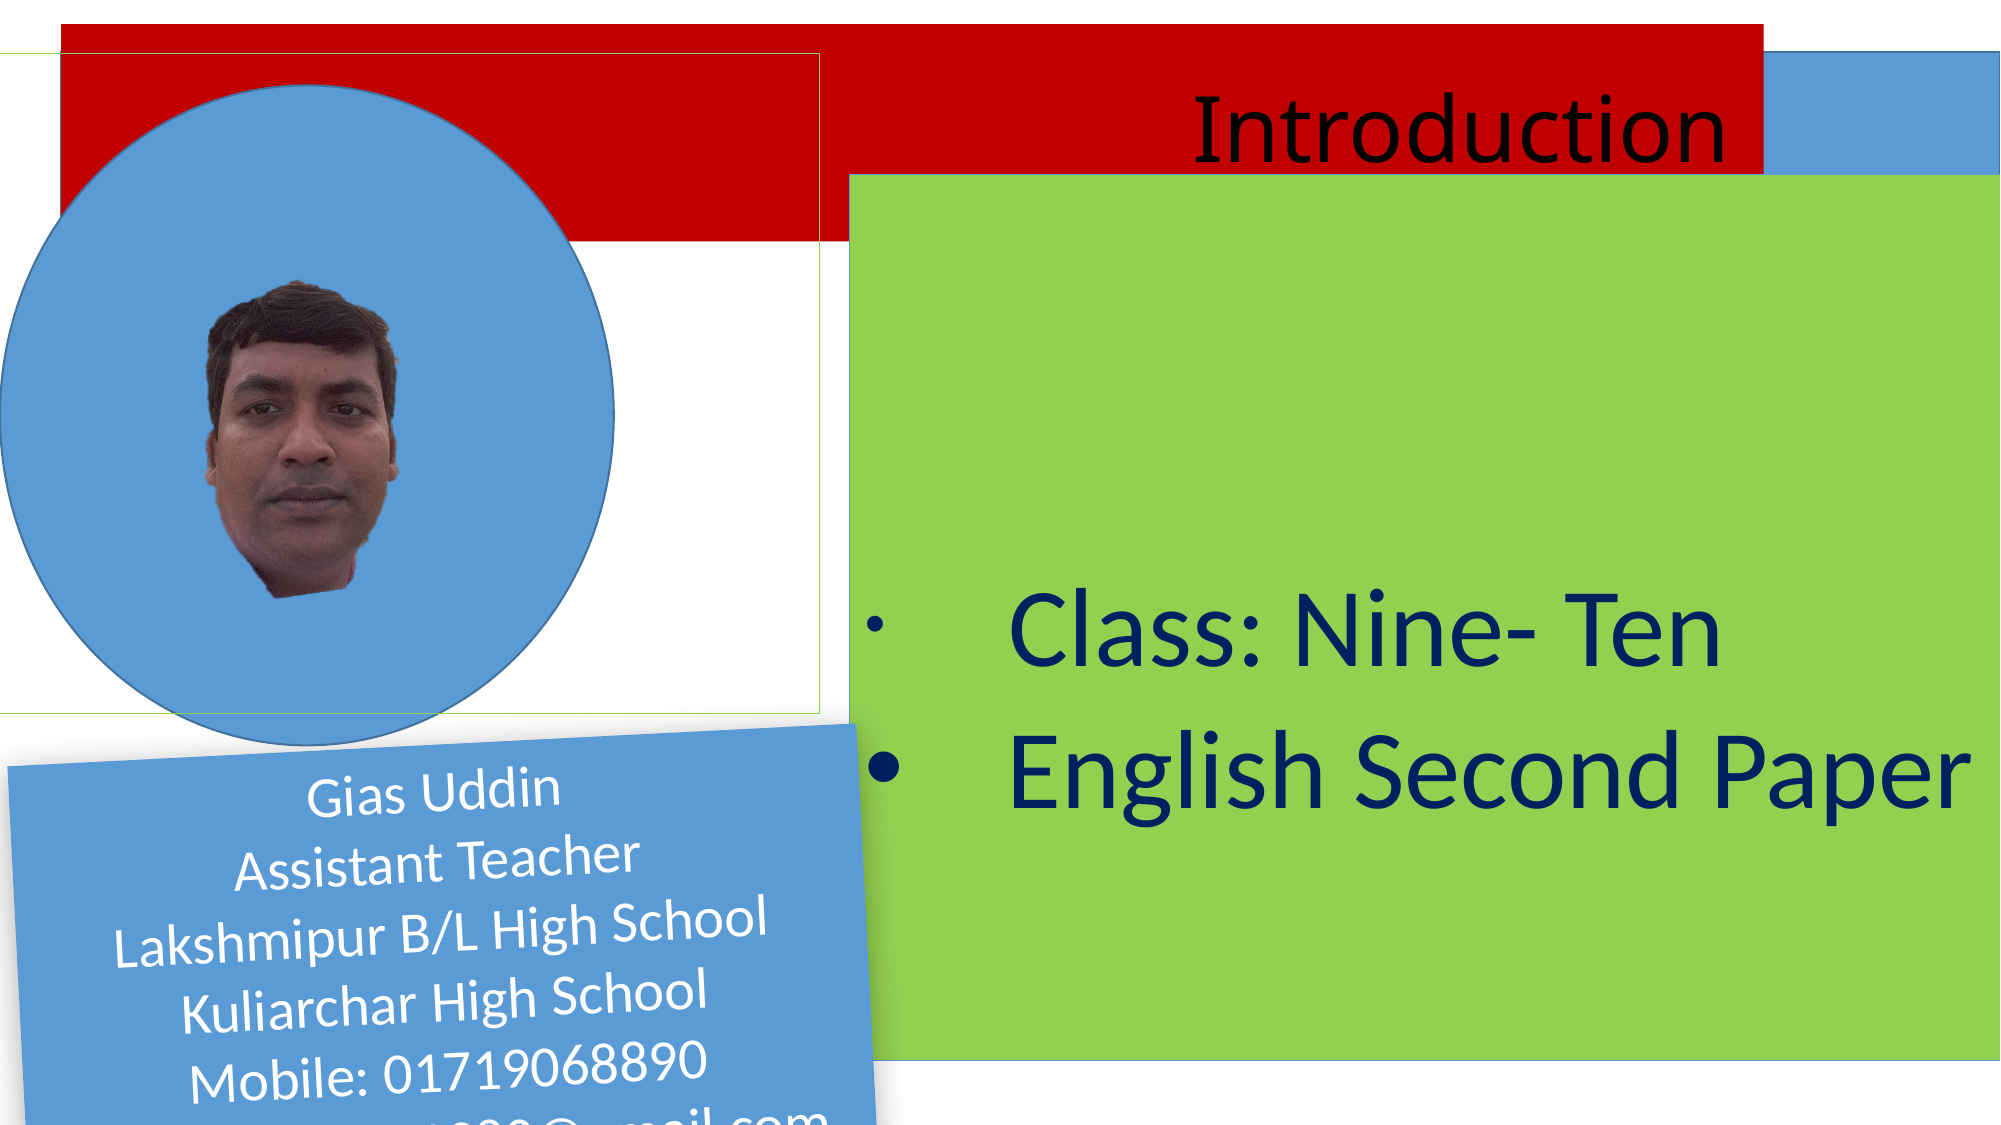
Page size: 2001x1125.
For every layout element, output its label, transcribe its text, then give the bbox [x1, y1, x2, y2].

text_box [174, 714, 440, 747]
title Introduction [61, 24, 1764, 242]
list Class: Nine- Ten English Second Paper [849, 174, 2000, 1061]
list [0, 53, 820, 714]
text_box [1764, 51, 2000, 174]
text_box Gias Uddin Assistant Teacher Lakshmipur B/L High School Kuliarchar High School Mobile: 01719068890 giasuddin31121980@gmail.com [6, 722, 878, 1125]
